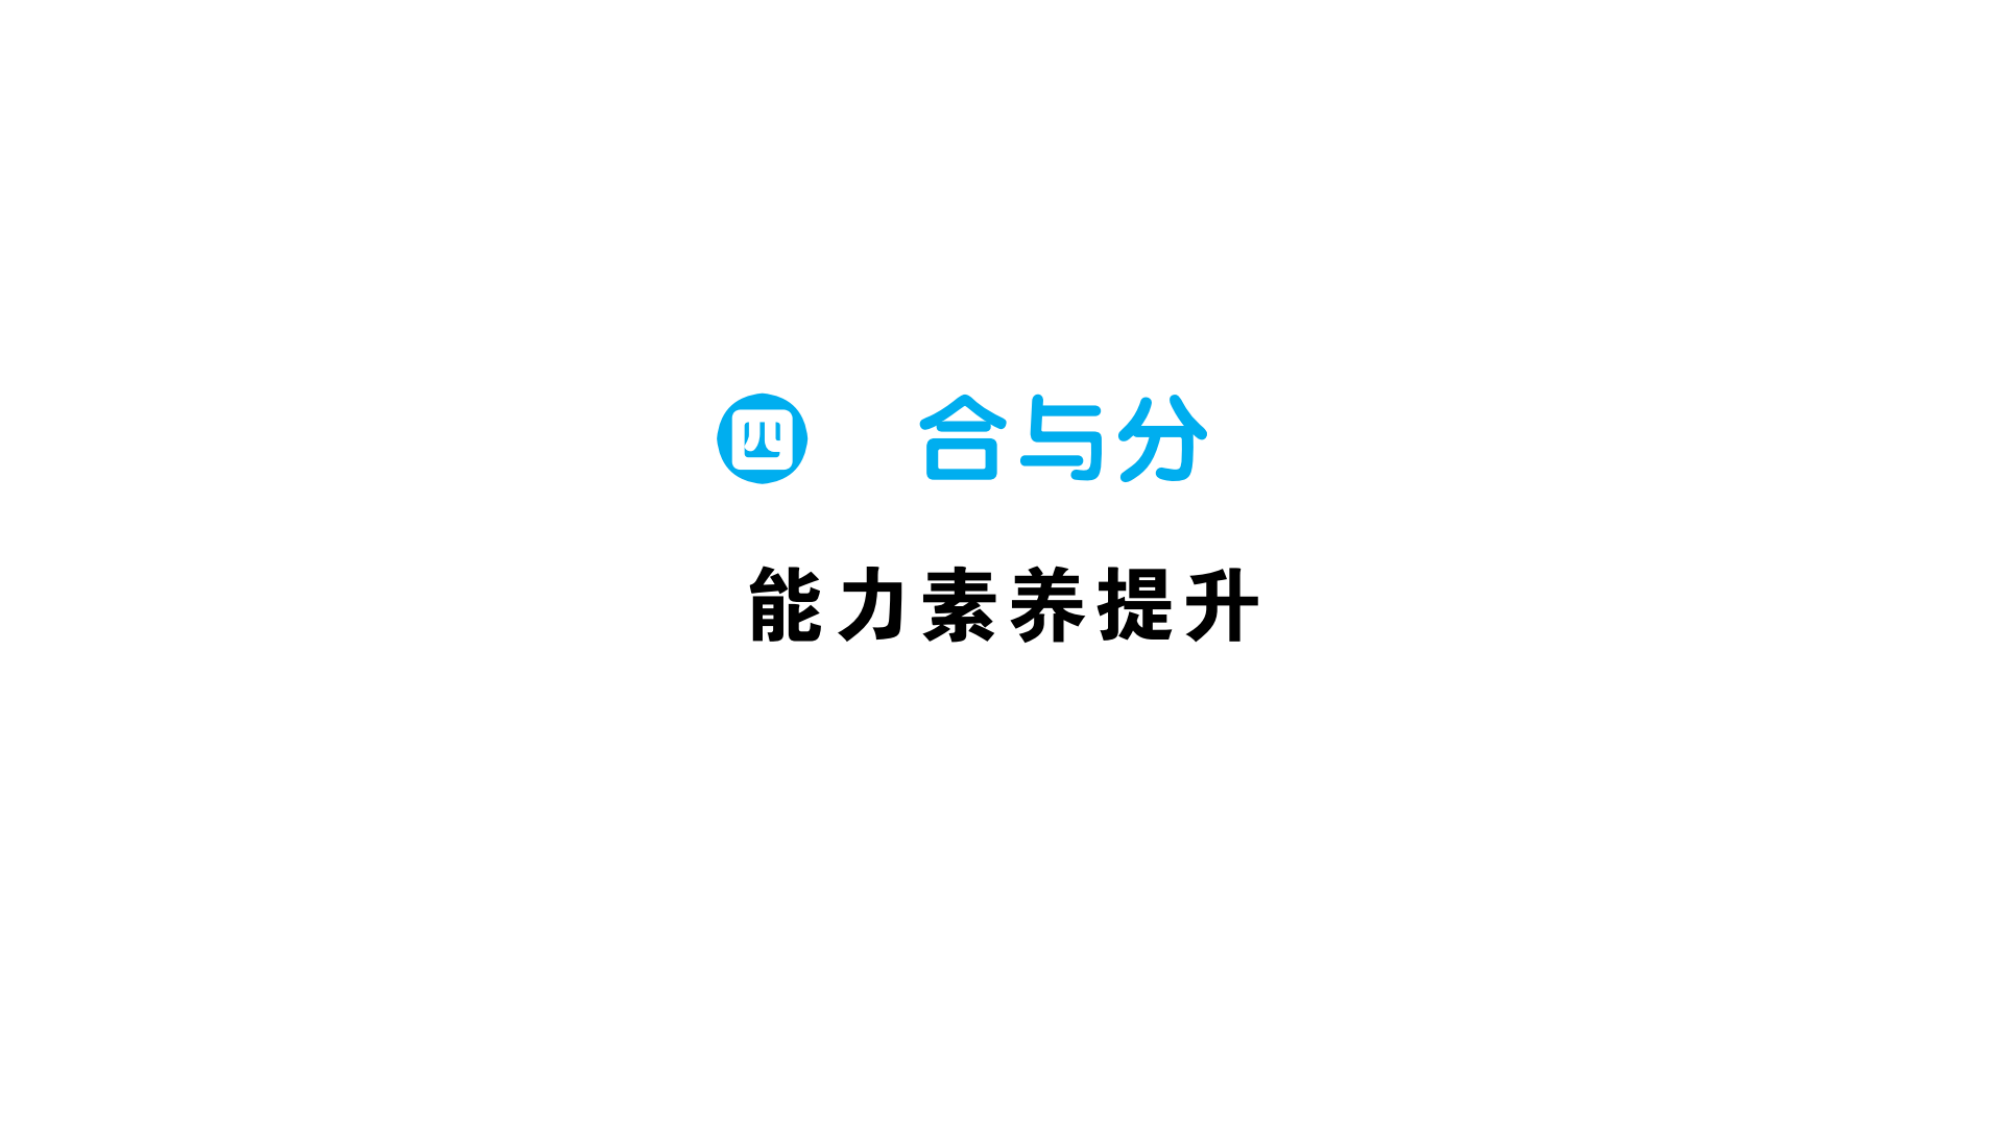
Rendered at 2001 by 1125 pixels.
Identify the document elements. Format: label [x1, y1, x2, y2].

picture [698, 380, 1302, 676]
